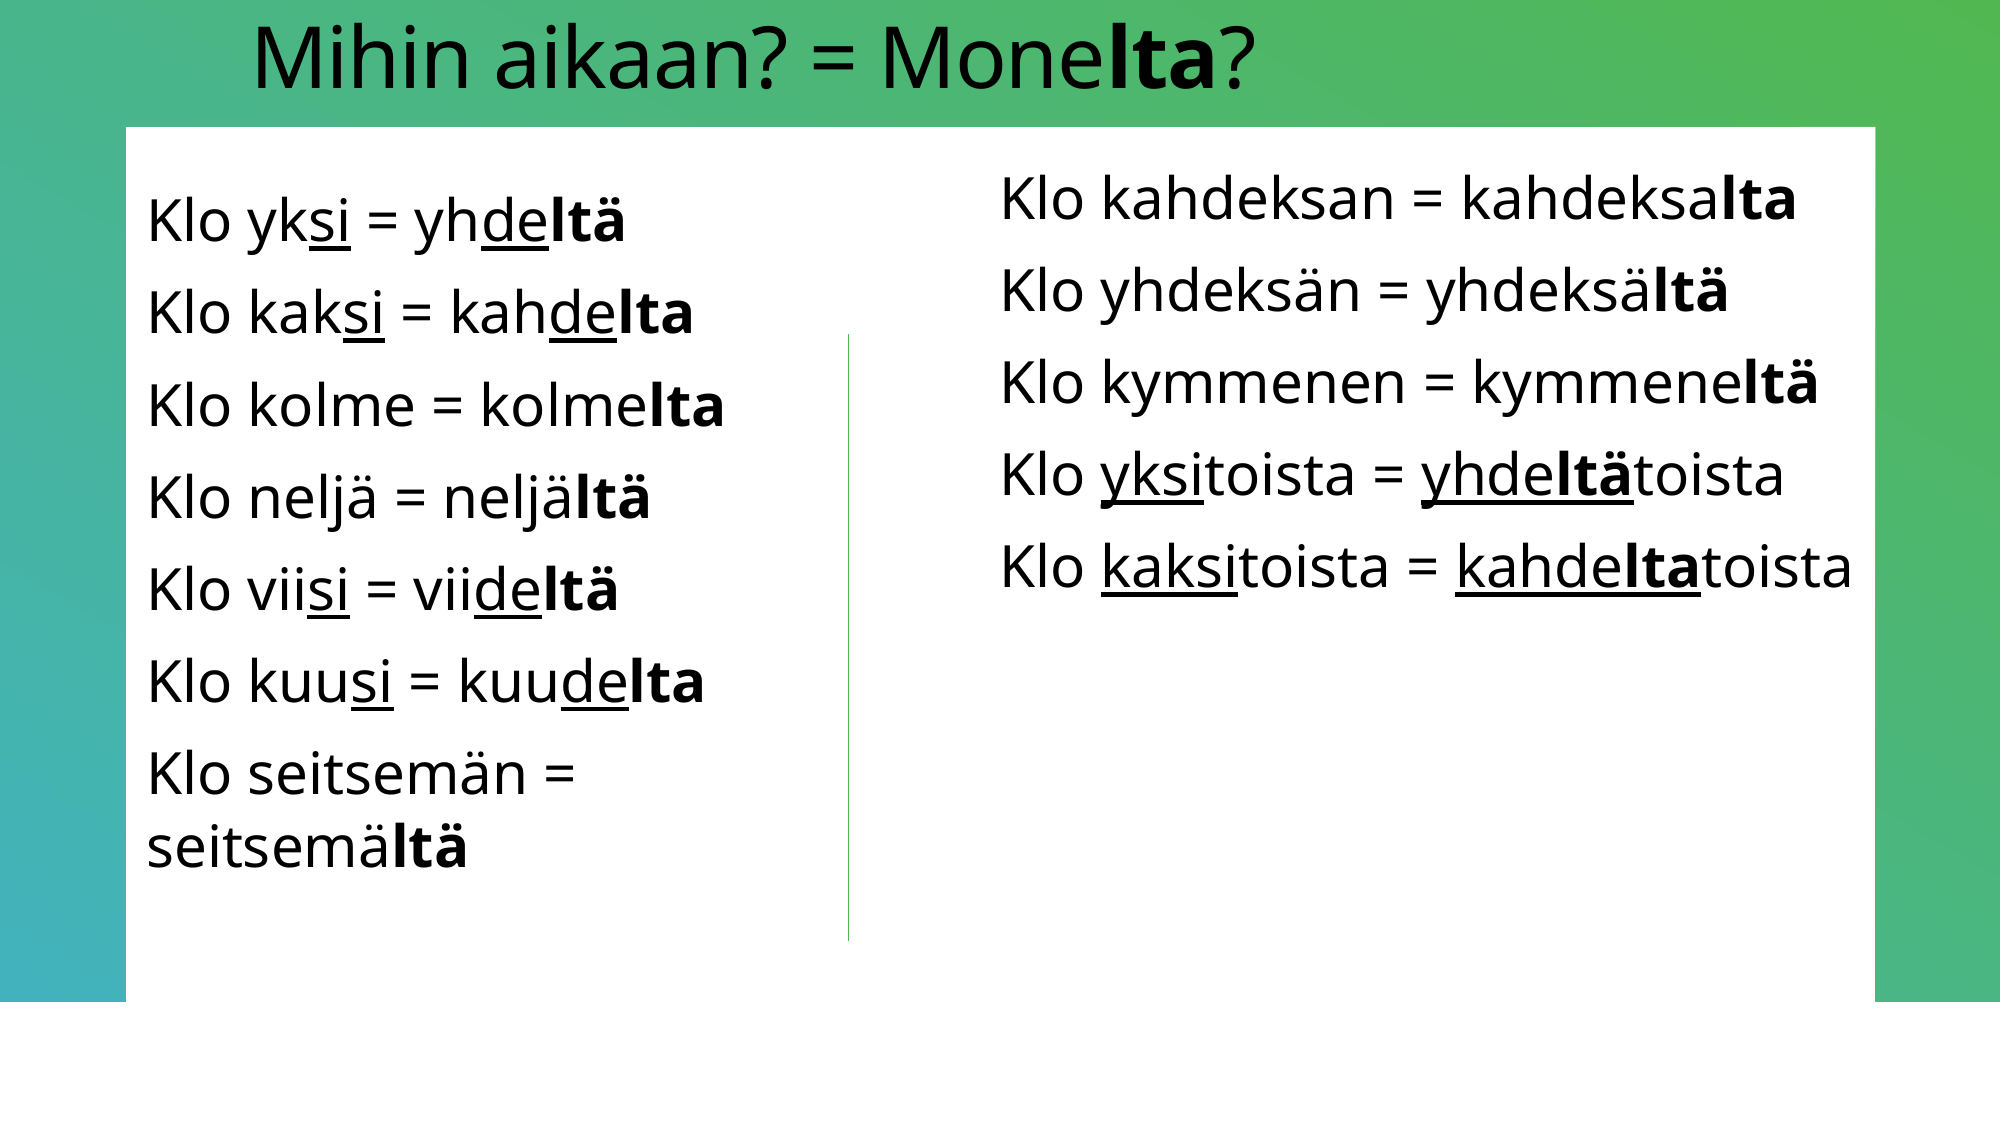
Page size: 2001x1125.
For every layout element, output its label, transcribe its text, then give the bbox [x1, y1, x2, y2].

text_box Klo kahdeksan = kahdeksalta Klo yhdeksän = yhdeksältä Klo kymmenen = kymmeneltä Klo yksitoista = yhdeltätoista Klo kaksitoista = kahdeltatoista [976, 161, 1918, 931]
list Klo yksi = yhdeltä Klo kaksi = kahdelta Klo kolme = kolmelta Klo neljä = neljältä Klo viisi = viideltä Klo kuusi = kuudelta Klo seitsemän = seitsemältä [131, 172, 929, 907]
title Mihin aikaan? = Monelta? [235, 3, 1830, 117]
